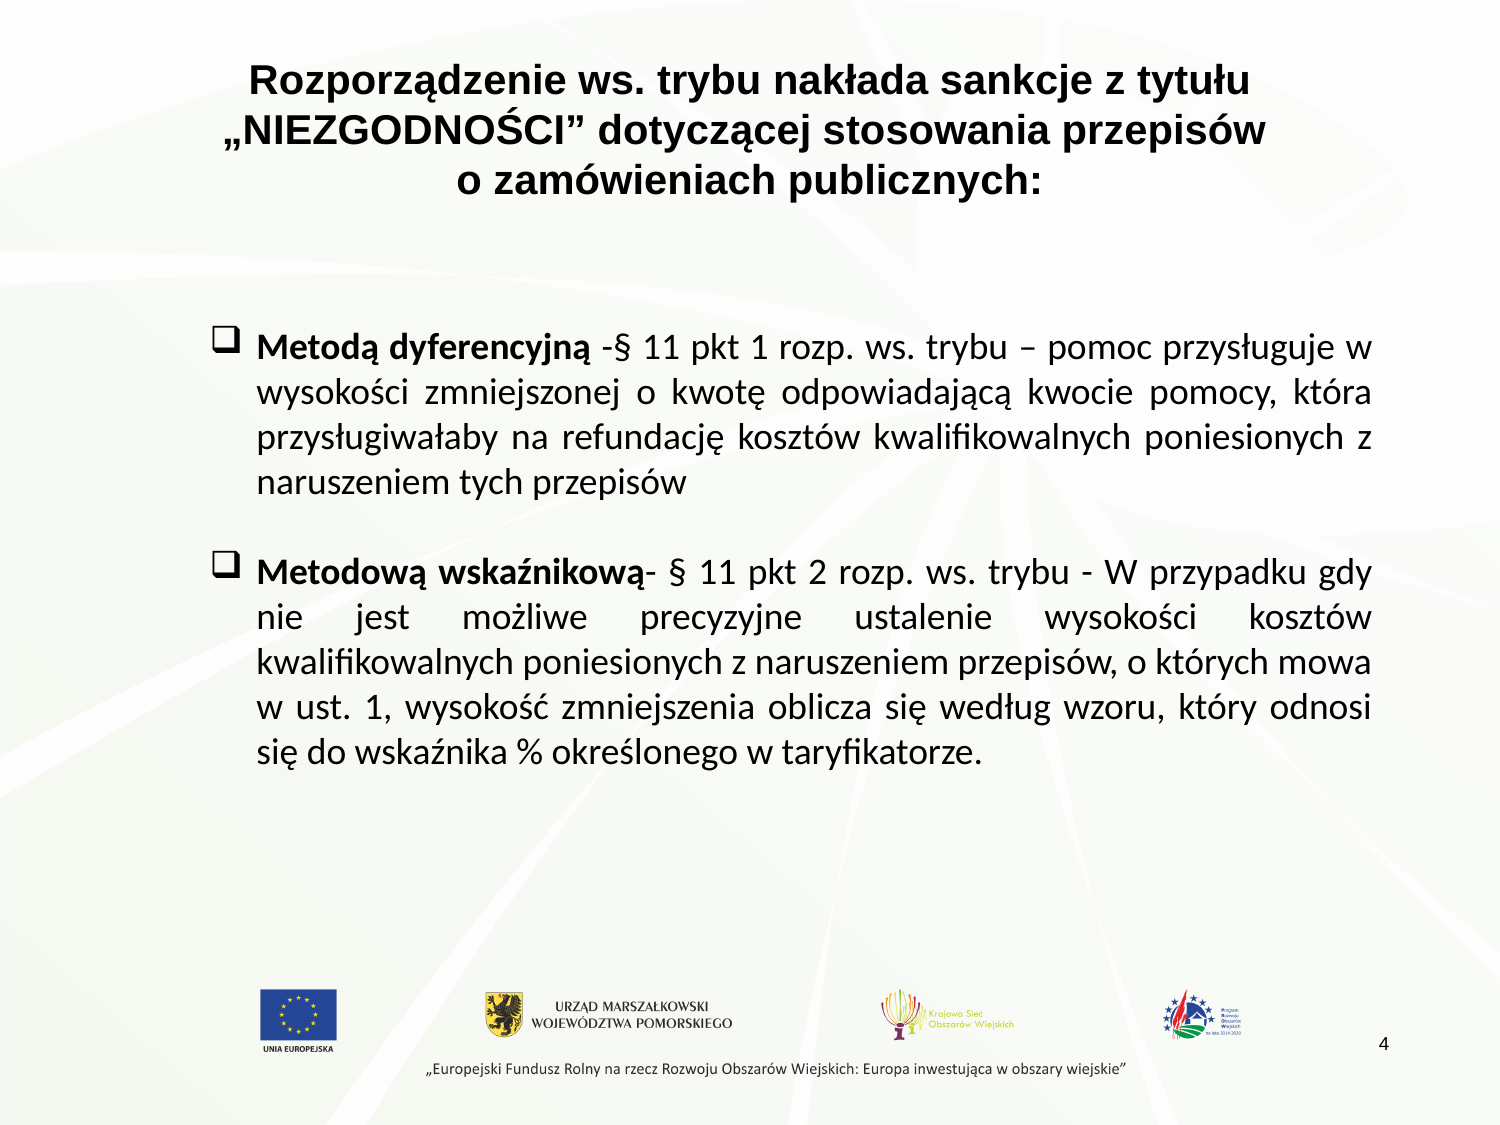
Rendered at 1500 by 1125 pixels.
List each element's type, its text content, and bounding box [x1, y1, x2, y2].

picture [0, 0, 1500, 1125]
slide_number 4 [1364, 1024, 1425, 1103]
text_box Metodą dyferencyjną -§ 11 pkt 1 rozp. ws. trybu – pomoc przysługuje w wysokości zmniejszonej o kwotę odpowiadającą kwocie pomocy, która przysługiwałaby na refundację kosztów kwalifikowalnych poniesionych z naruszeniem tych przepisów Metodową wskaźnikową- § 11 pkt 2 rozp. ws. trybu - W przypadku gdy nie jest możliwe precyzyjne ustalenie wysokości kosztów kwalifikowalnych poniesionych z naruszeniem przepisów, o których mowa w ust. 1, wysokość zmniejszenia oblicza się według wzoru, który odnosi się do wskaźnika % określonego w taryfikatorze. [194, 314, 1388, 780]
title Rozporządzenie ws. trybu nakłada sankcje z tytułu „NIEZGODNOŚCI” dotyczącej stosowania przepisów o zamówieniach publicznych: [75, 45, 1425, 233]
